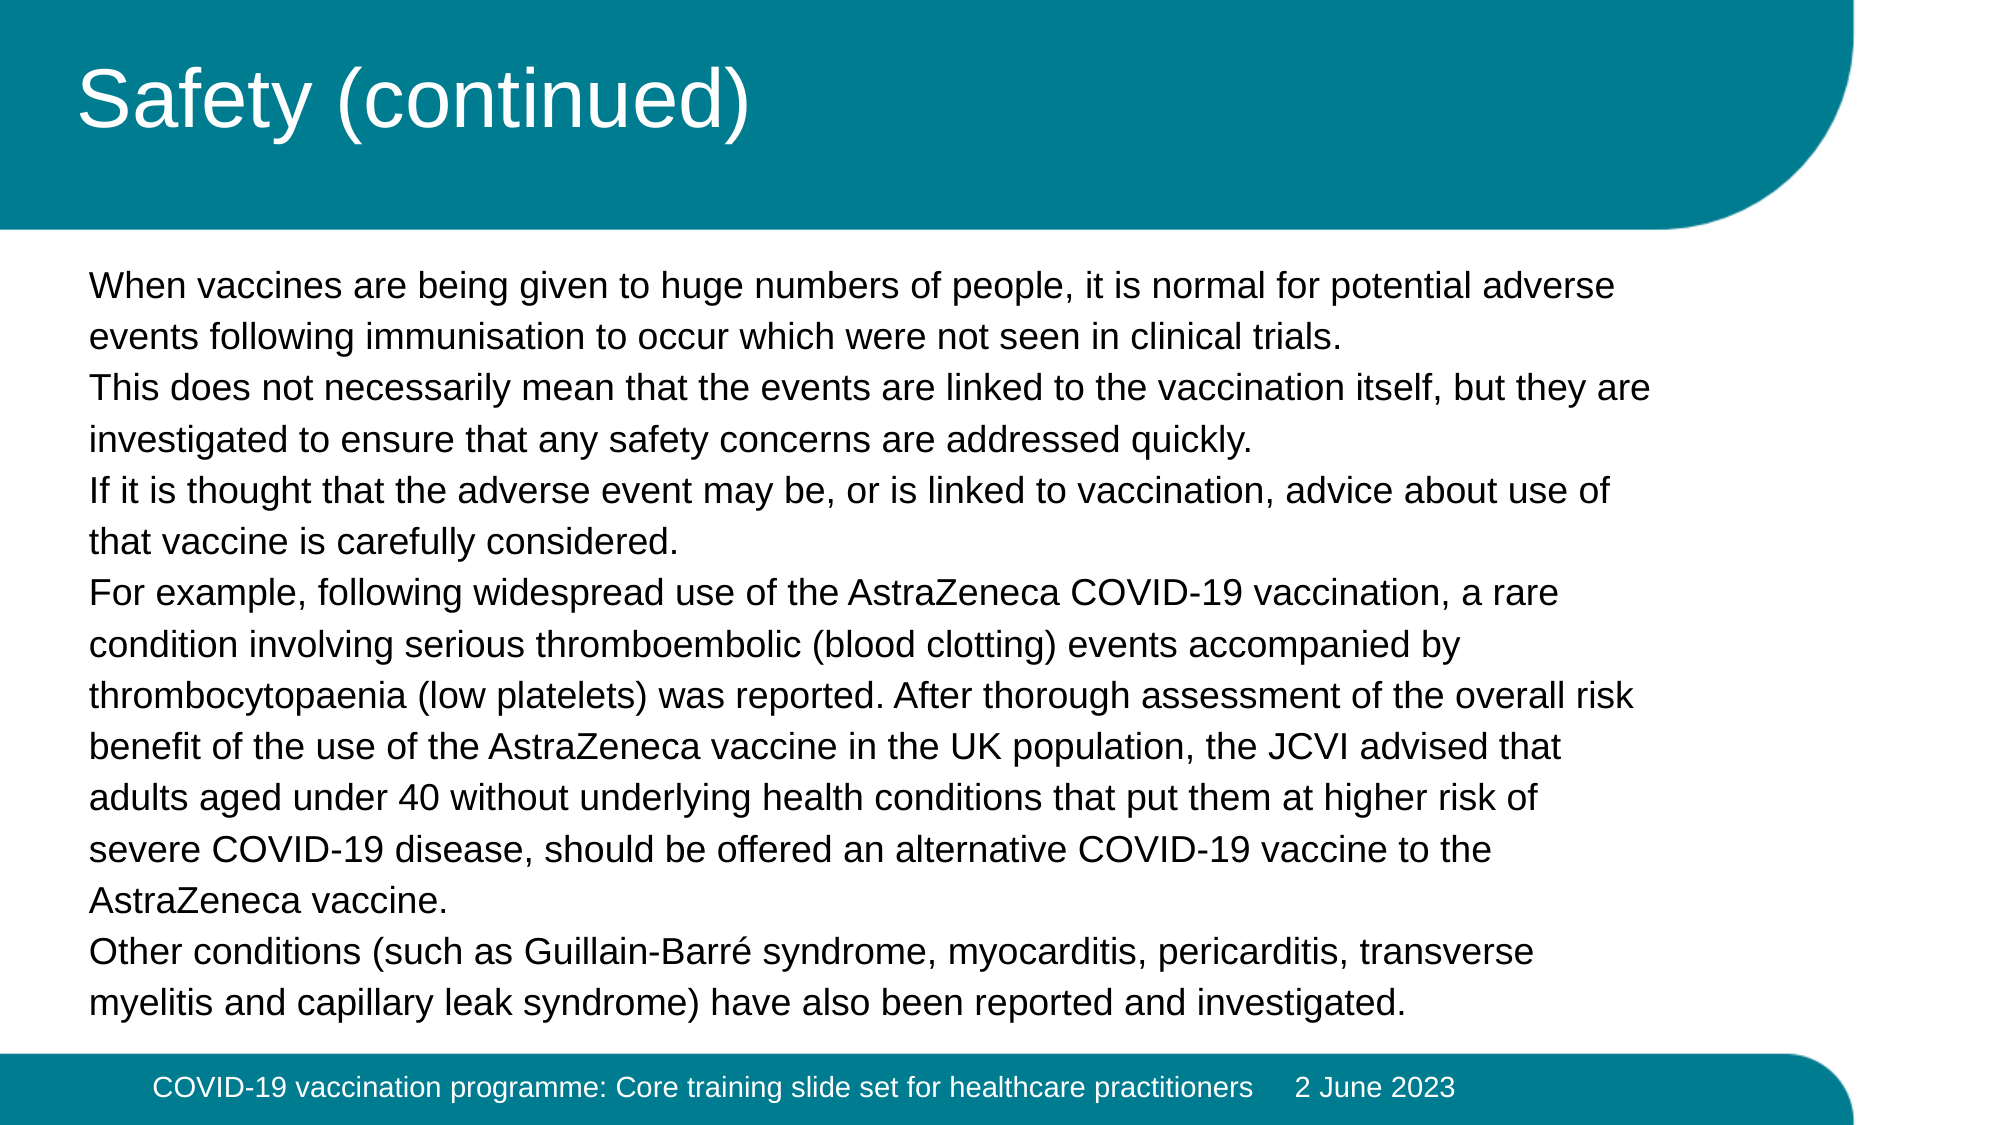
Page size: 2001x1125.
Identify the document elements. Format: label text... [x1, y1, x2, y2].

slide_number 31 [0, 1034, 2000, 1125]
title Safety (continued) [61, 47, 1818, 154]
list When vaccines are being given to huge numbers of people, it is normal for potential adverse events following immunisation to occur which were not seen in clinical trials. This does not necessarily mean that the events are linked to the vaccination itself, but they are investigated to ensure that any safety concerns are addressed quickly. If it is thought that the adverse event may be, or is linked to vaccination, advice about use of that vaccine is carefully considered. For example, following widespread use of the AstraZeneca COVID-19 vaccination, a rare condition involving serious thromboembolic (blood clotting) events accompanied by thrombocytopaenia (low platelets) was reported. After thorough assessment of the overall risk benefit of the use of the AstraZeneca vaccine in the UK population, the JCVI advised that adults aged under 40 without underlying health conditions that put them at higher risk of severe COVID-19 disease, should be offered an alternative COVID-19 vaccine to the AstraZeneca vaccine. Other conditions (such as Guillain-Barré syndrome, myocarditis, pericarditis, transverse myelitis and capillary leak syndrome) have also been reported and investigated. [73, 246, 1668, 1034]
